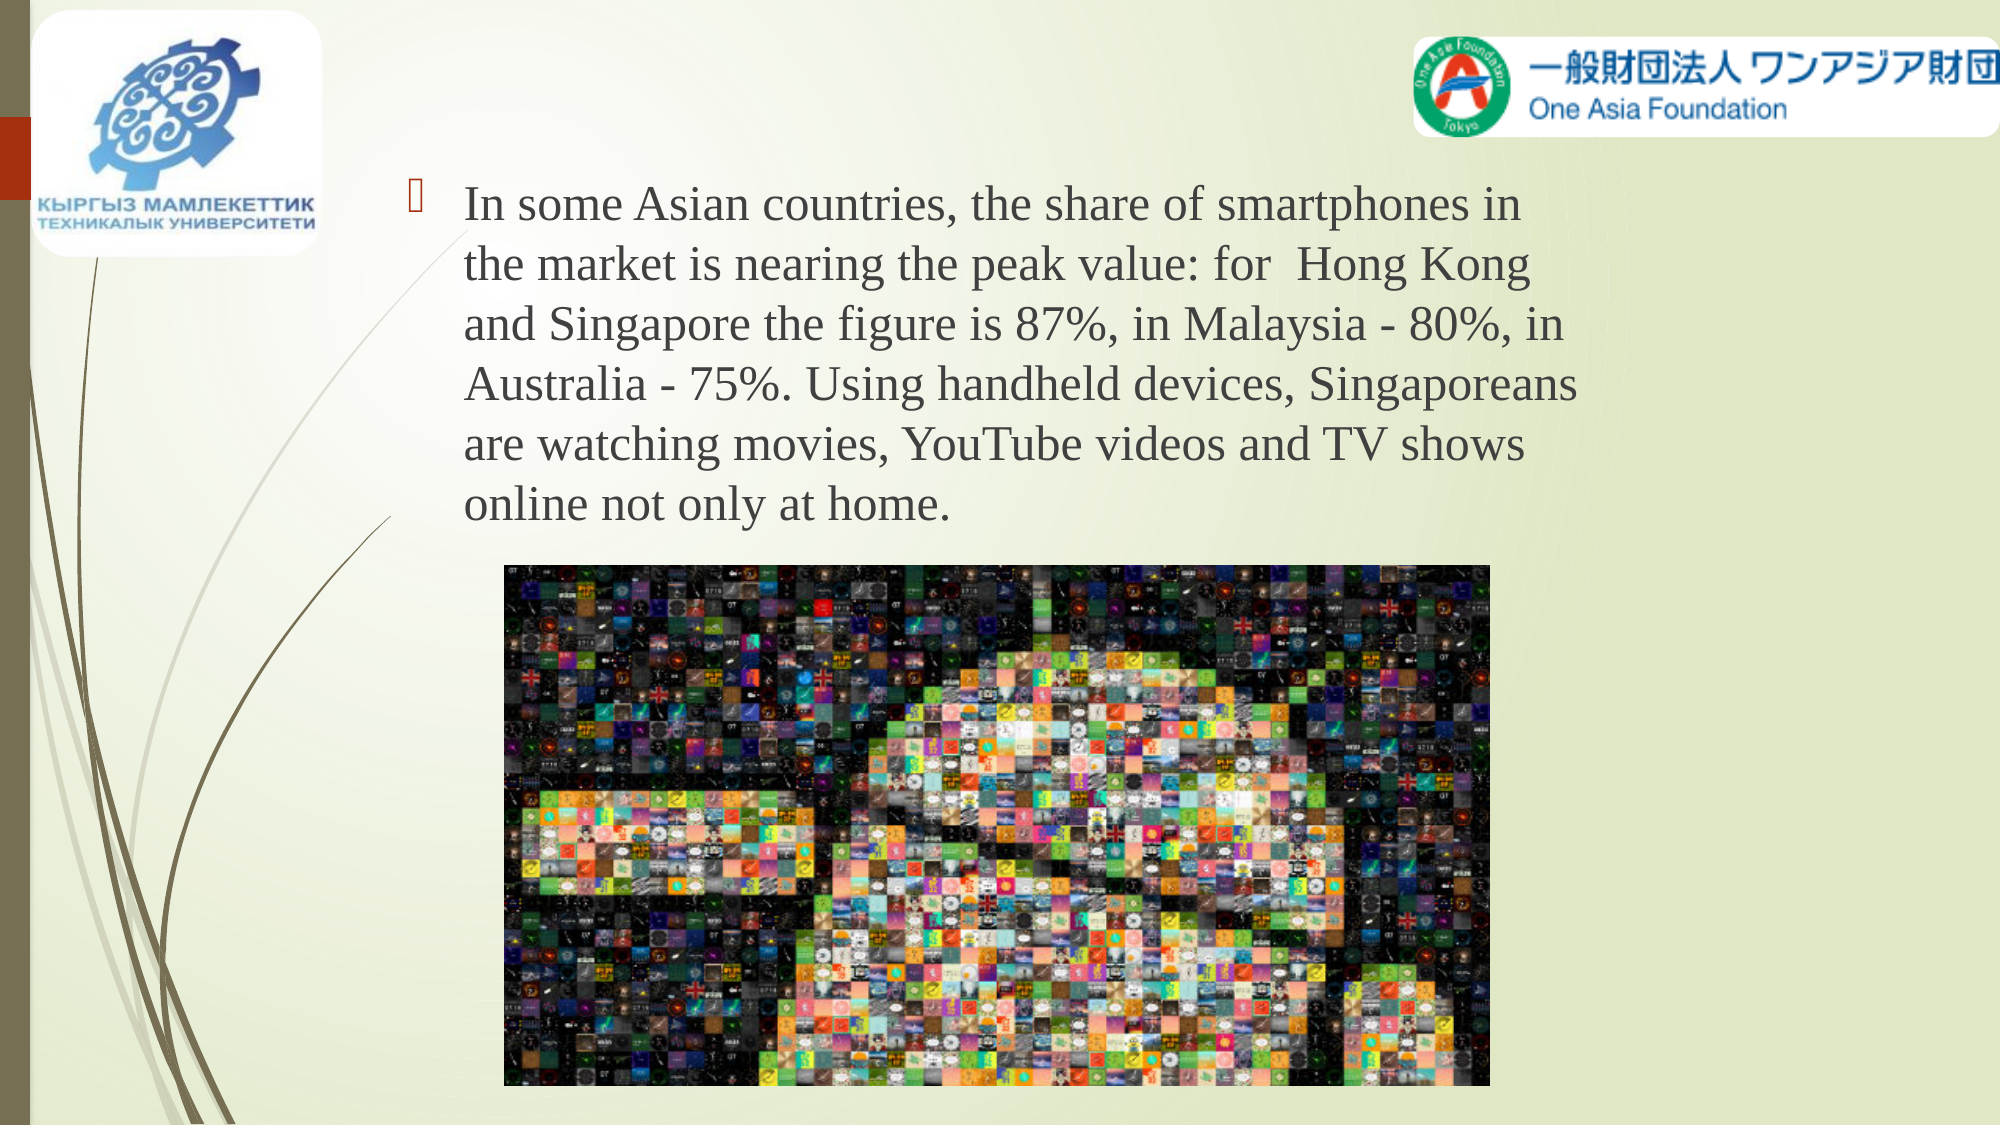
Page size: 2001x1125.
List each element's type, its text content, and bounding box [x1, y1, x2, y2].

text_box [30, 9, 2000, 258]
picture [504, 565, 1490, 1086]
list In some Asian countries, the share of smartphones in the market is nearing the peak value: for Hong Kong and Singapore the figure is 87%, in Malaysia - 80%, in Australia - 75%. Using handheld devices, Singaporeans are watching movies, YouTube videos and TV shows online not only at home. [392, 269, 1602, 800]
